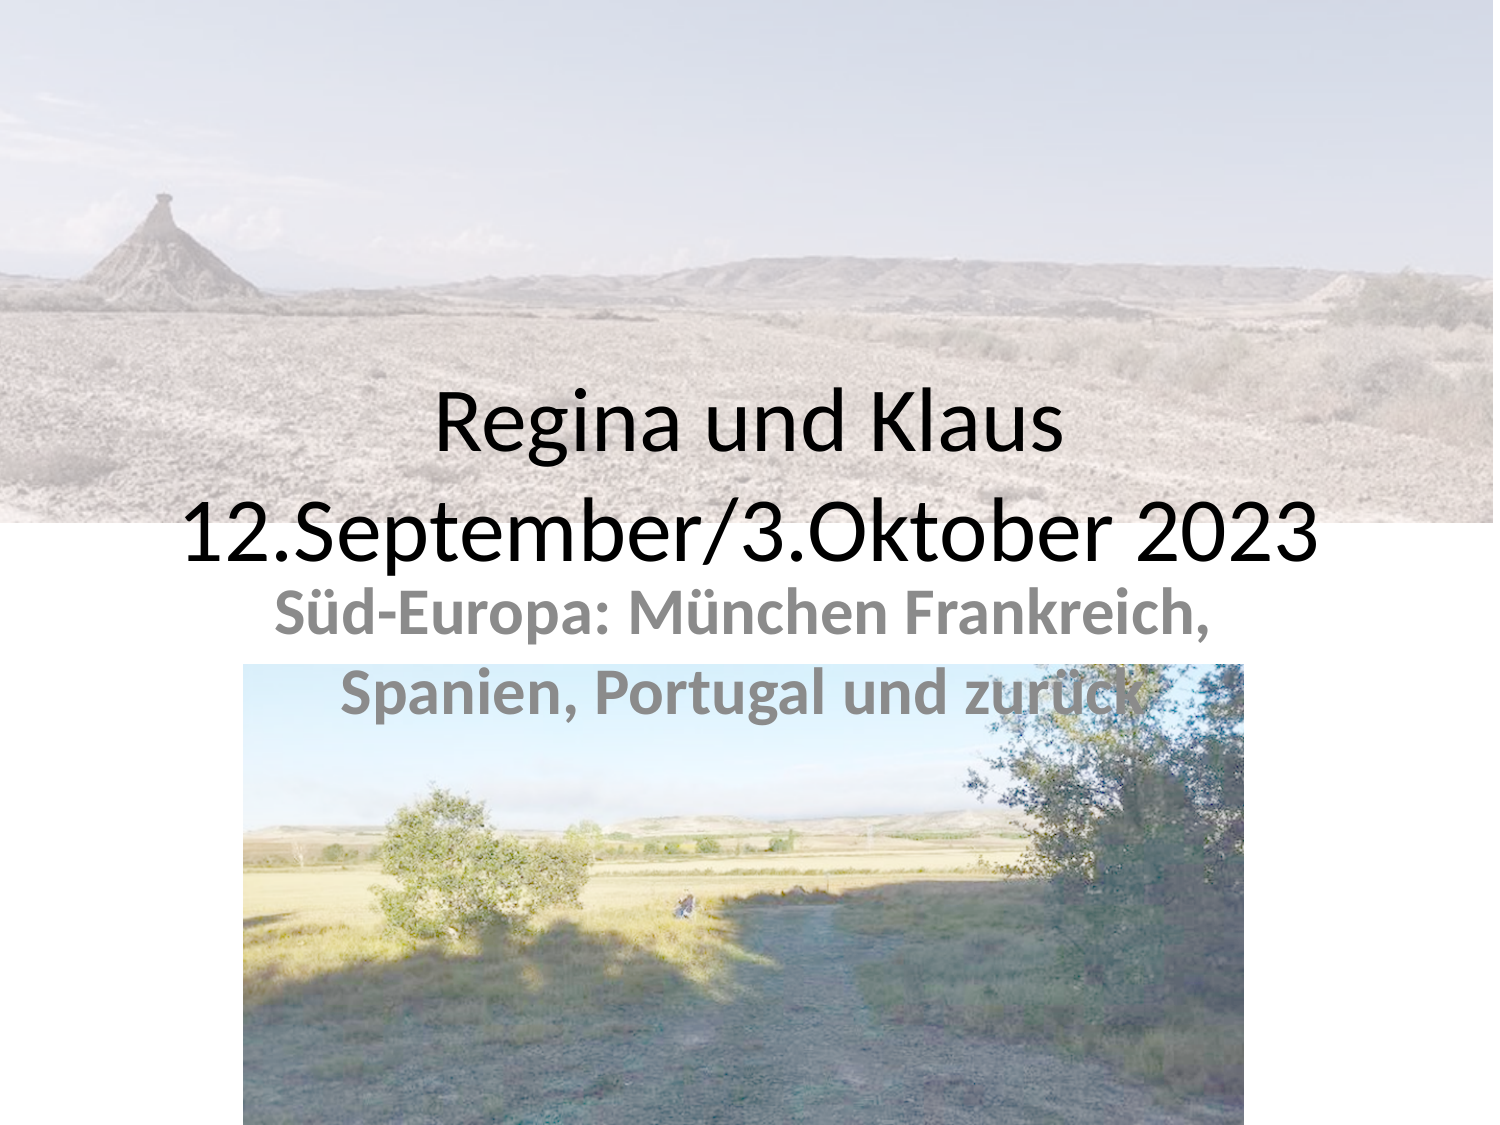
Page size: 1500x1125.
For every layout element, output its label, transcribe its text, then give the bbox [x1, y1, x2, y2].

subtitle Süd-Europa: München Frankreich, Spanien, Portugal und zurück [218, 560, 1269, 769]
picture [0, 0, 1493, 523]
title Regina und Klaus 12.September/3.Oktober 2023 [112, 532, 1388, 591]
picture [243, 664, 1244, 1125]
